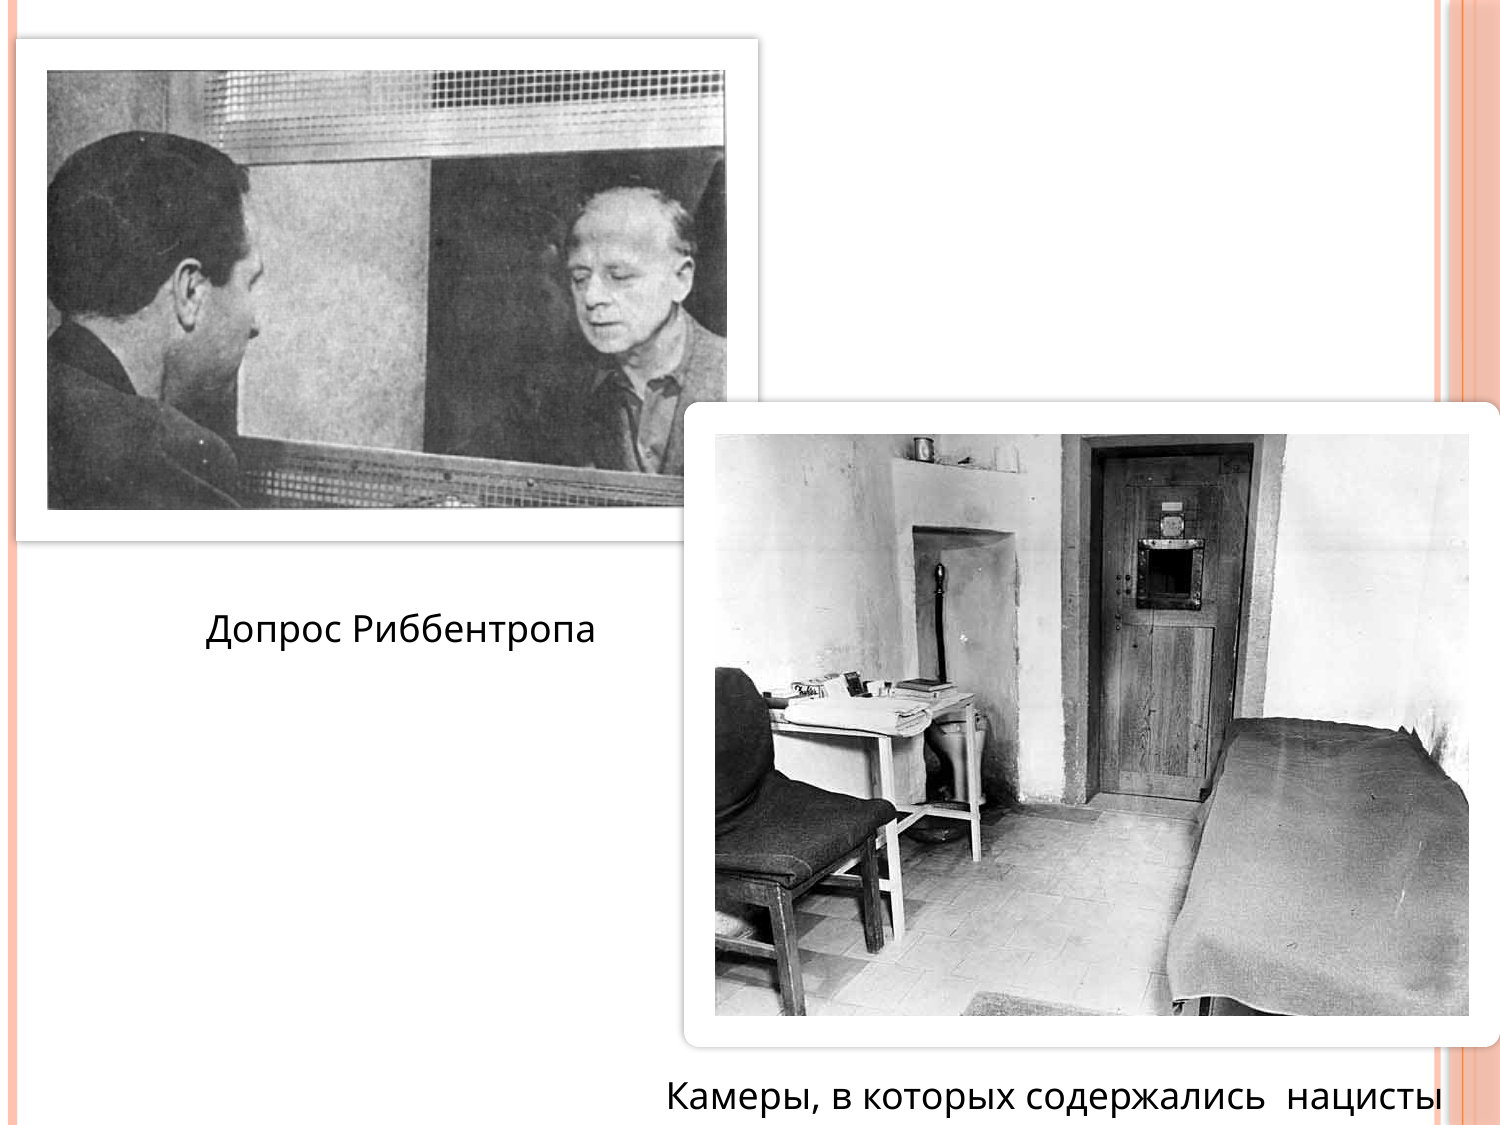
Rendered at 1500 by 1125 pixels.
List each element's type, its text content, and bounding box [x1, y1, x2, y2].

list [46, 69, 728, 511]
text_box Допрос Риббентропа [191, 597, 612, 658]
picture [714, 433, 1470, 1017]
text_box Камеры, в которых содержались нацисты [650, 1064, 1459, 1124]
